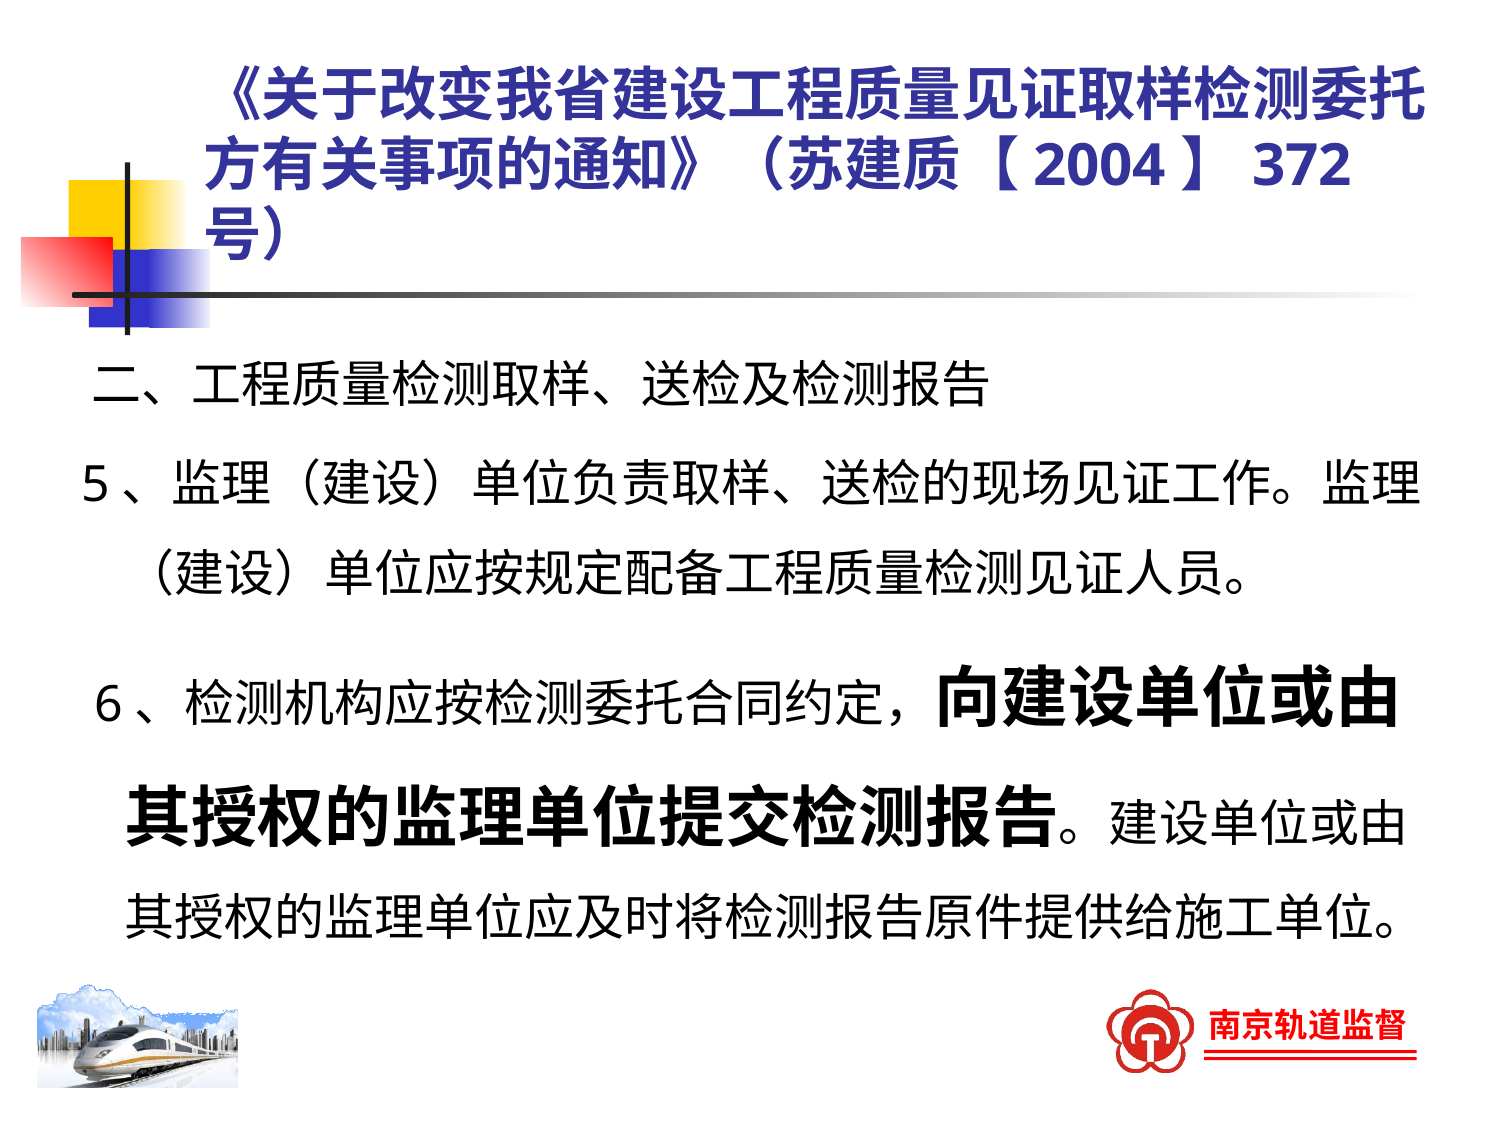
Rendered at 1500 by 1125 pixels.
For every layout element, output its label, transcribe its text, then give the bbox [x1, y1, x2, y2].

title 《关于改变我省建设工程质量见证取样检测委托方有关事项的通知》（苏建质【2004】372号） [188, 35, 1468, 275]
picture [1106, 1006, 1194, 1073]
picture [37, 971, 238, 1088]
list 二、工程质量检测取样、送检及检测报告 5、监理（建设）单位负责取样、送检的现场见证工作。监理（建设）单位应按规定配备工程质量检测见证人员。 6、检测机构应按检测委托合同约定，向建设单位或由其授权的监理单位提交检测报告。建设单位或由其授权的监理单位应及时将检测报告原件提供给施工单位。 [53, 314, 1469, 1006]
